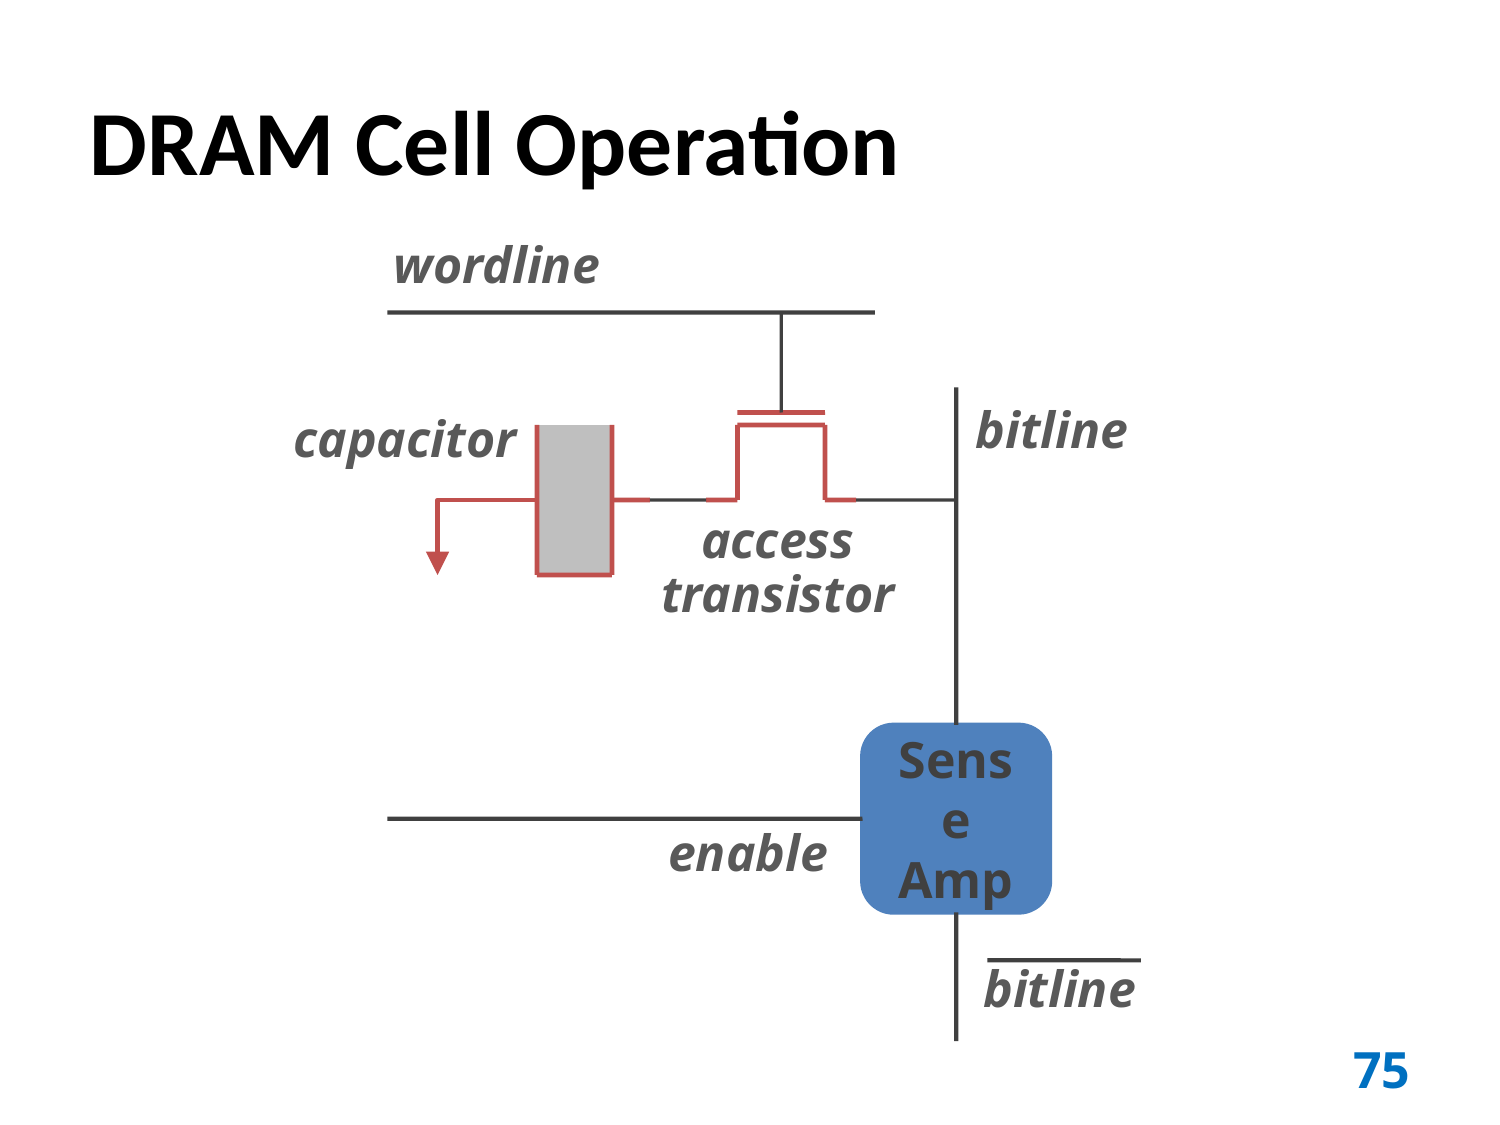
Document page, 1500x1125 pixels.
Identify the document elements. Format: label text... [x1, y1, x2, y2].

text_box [705, 412, 857, 501]
text_box access transistor [636, 507, 920, 631]
text_box enable [653, 814, 843, 889]
title DRAM Cell Operation [75, 45, 1425, 233]
text_box wordline [379, 226, 615, 302]
text_box capacitor [278, 399, 532, 475]
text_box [954, 949, 1165, 1026]
text_box bitline [960, 391, 1143, 467]
slide_number <number> [1074, 1042, 1425, 1103]
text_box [437, 424, 651, 576]
text_box Sense Amp [860, 722, 1052, 915]
